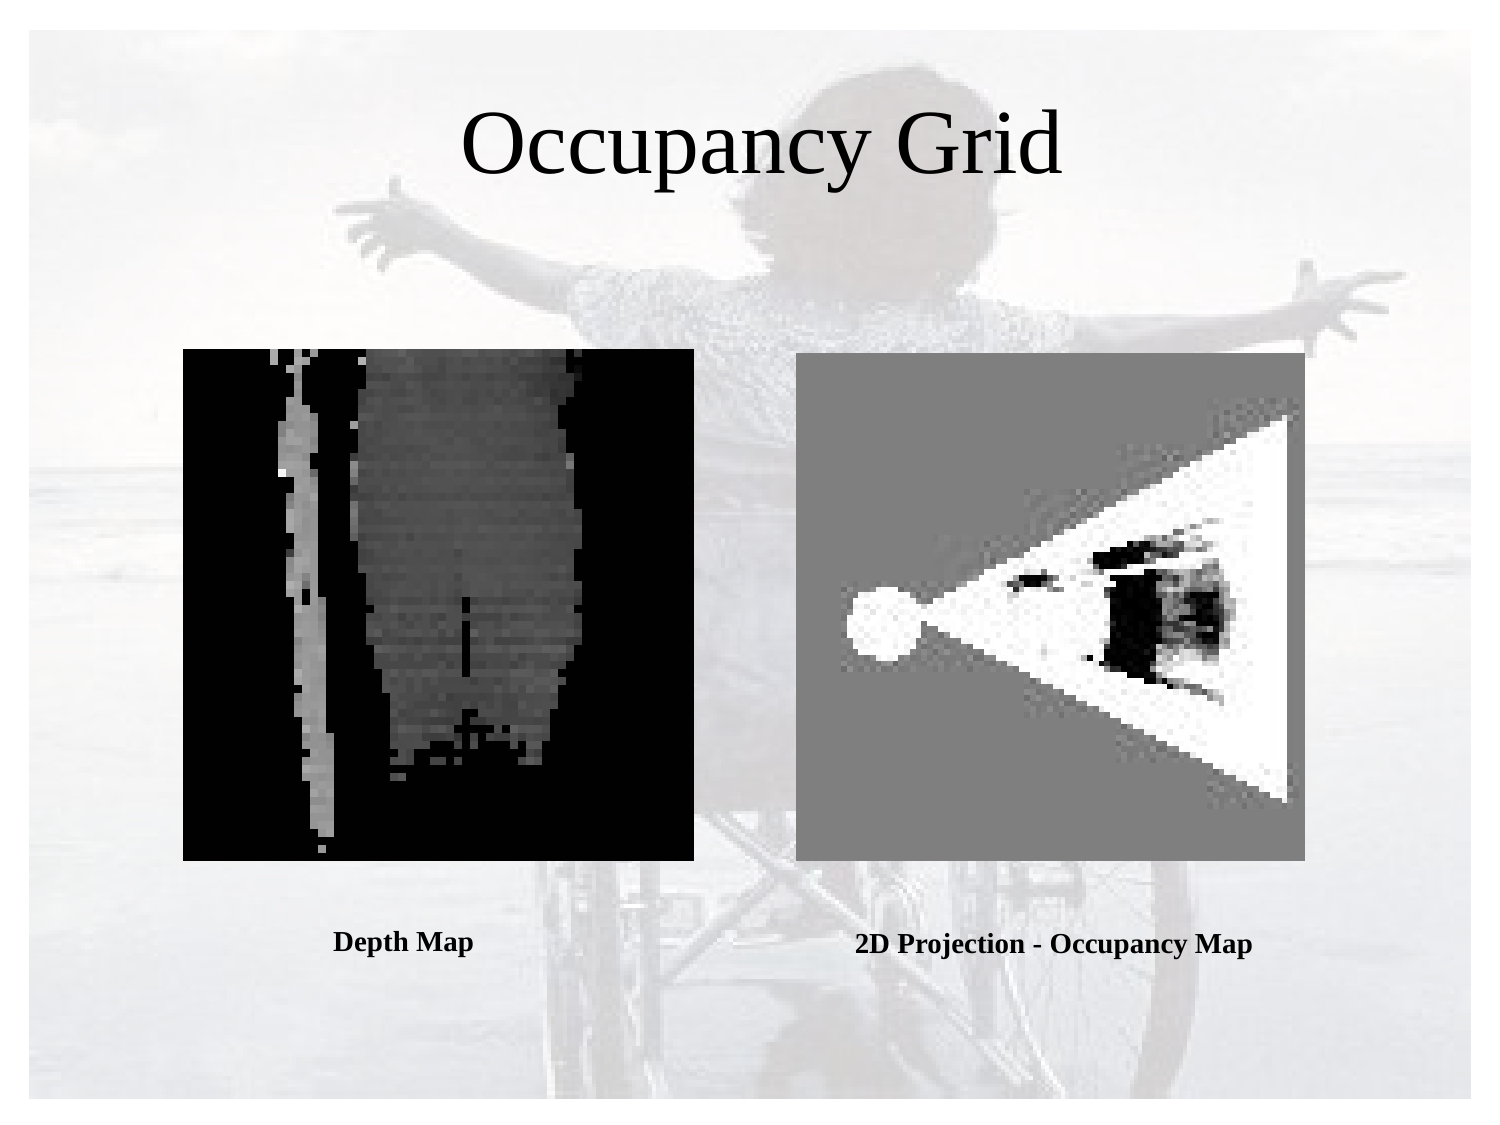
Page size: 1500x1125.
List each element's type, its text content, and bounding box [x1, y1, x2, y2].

text_box [74, 262, 1425, 1005]
picture [182, 349, 695, 862]
text_box Depth Map [318, 881, 490, 966]
picture [796, 352, 1305, 862]
text_box 2D Projection - Occupancy Map [840, 883, 1269, 968]
text_box Occupancy Grid [183, 42, 1343, 231]
